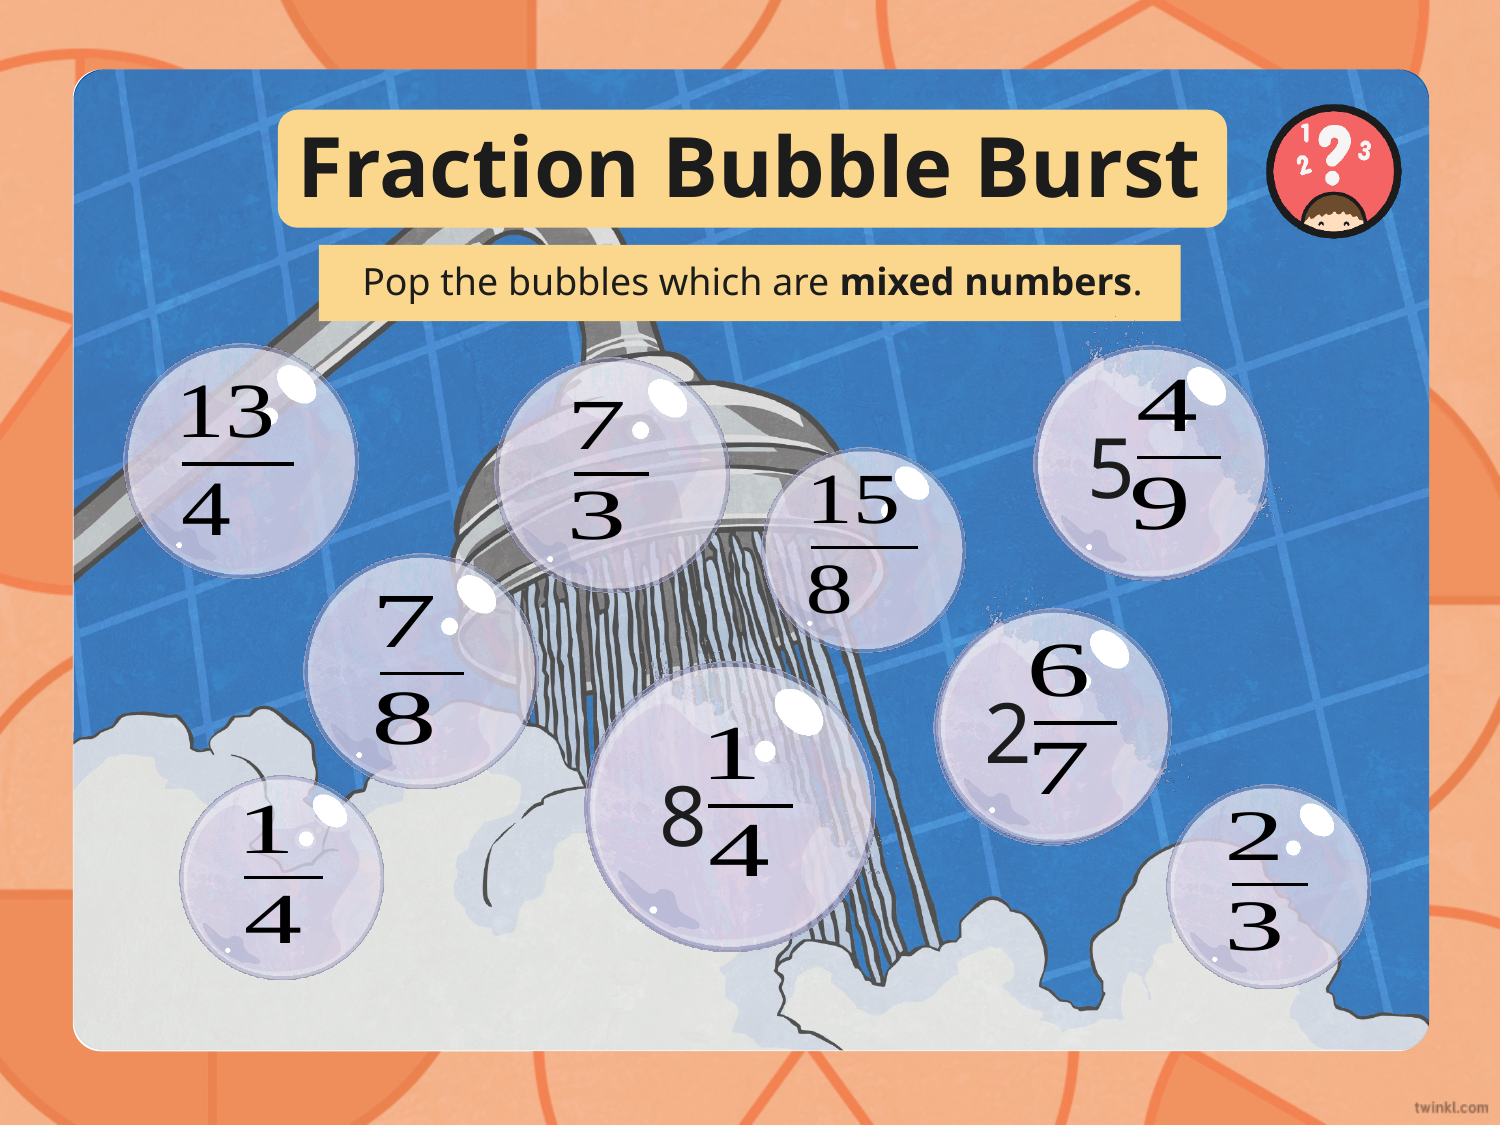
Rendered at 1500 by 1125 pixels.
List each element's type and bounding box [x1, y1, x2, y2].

text_box [1166, 784, 1371, 989]
text_box [123, 343, 359, 579]
text_box [302, 553, 539, 789]
text_box [1033, 345, 1269, 581]
text_box [494, 357, 730, 593]
text_box [761, 447, 966, 653]
picture [0, 0, 1500, 1125]
text_box [318, 244, 1181, 322]
text_box [936, 608, 1172, 844]
text_box [178, 775, 384, 980]
text_box [584, 661, 875, 952]
